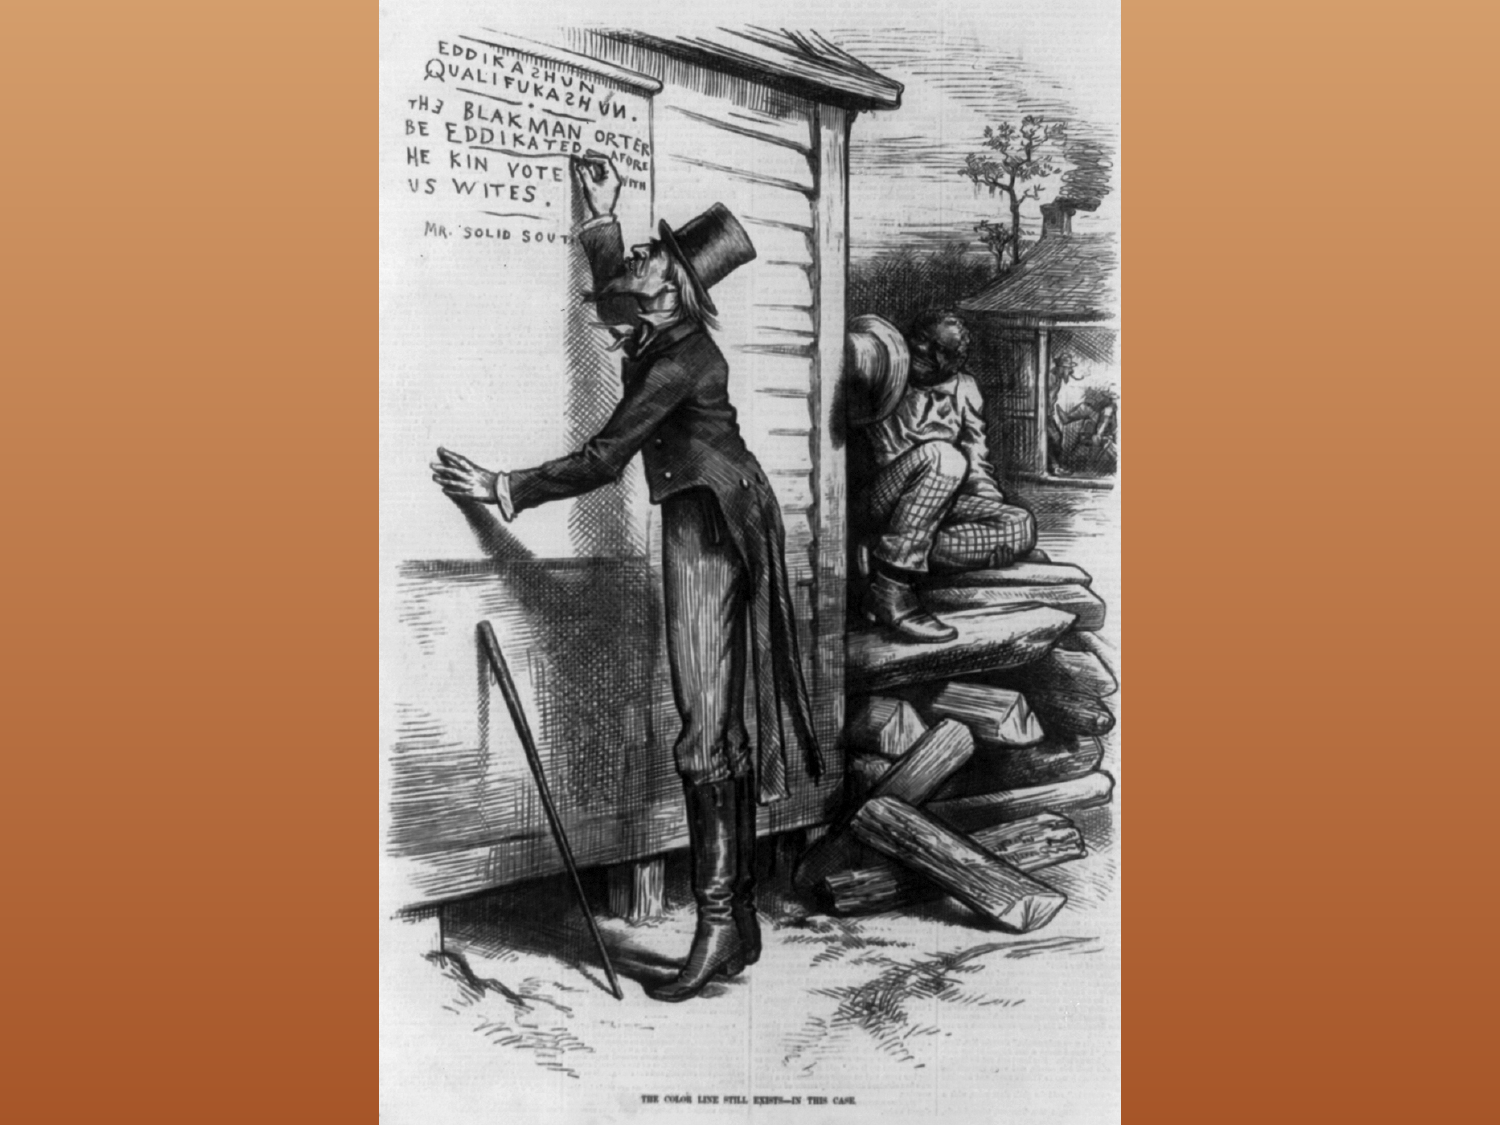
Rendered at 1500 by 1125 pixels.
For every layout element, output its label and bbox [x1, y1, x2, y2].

picture [379, 0, 1121, 1125]
